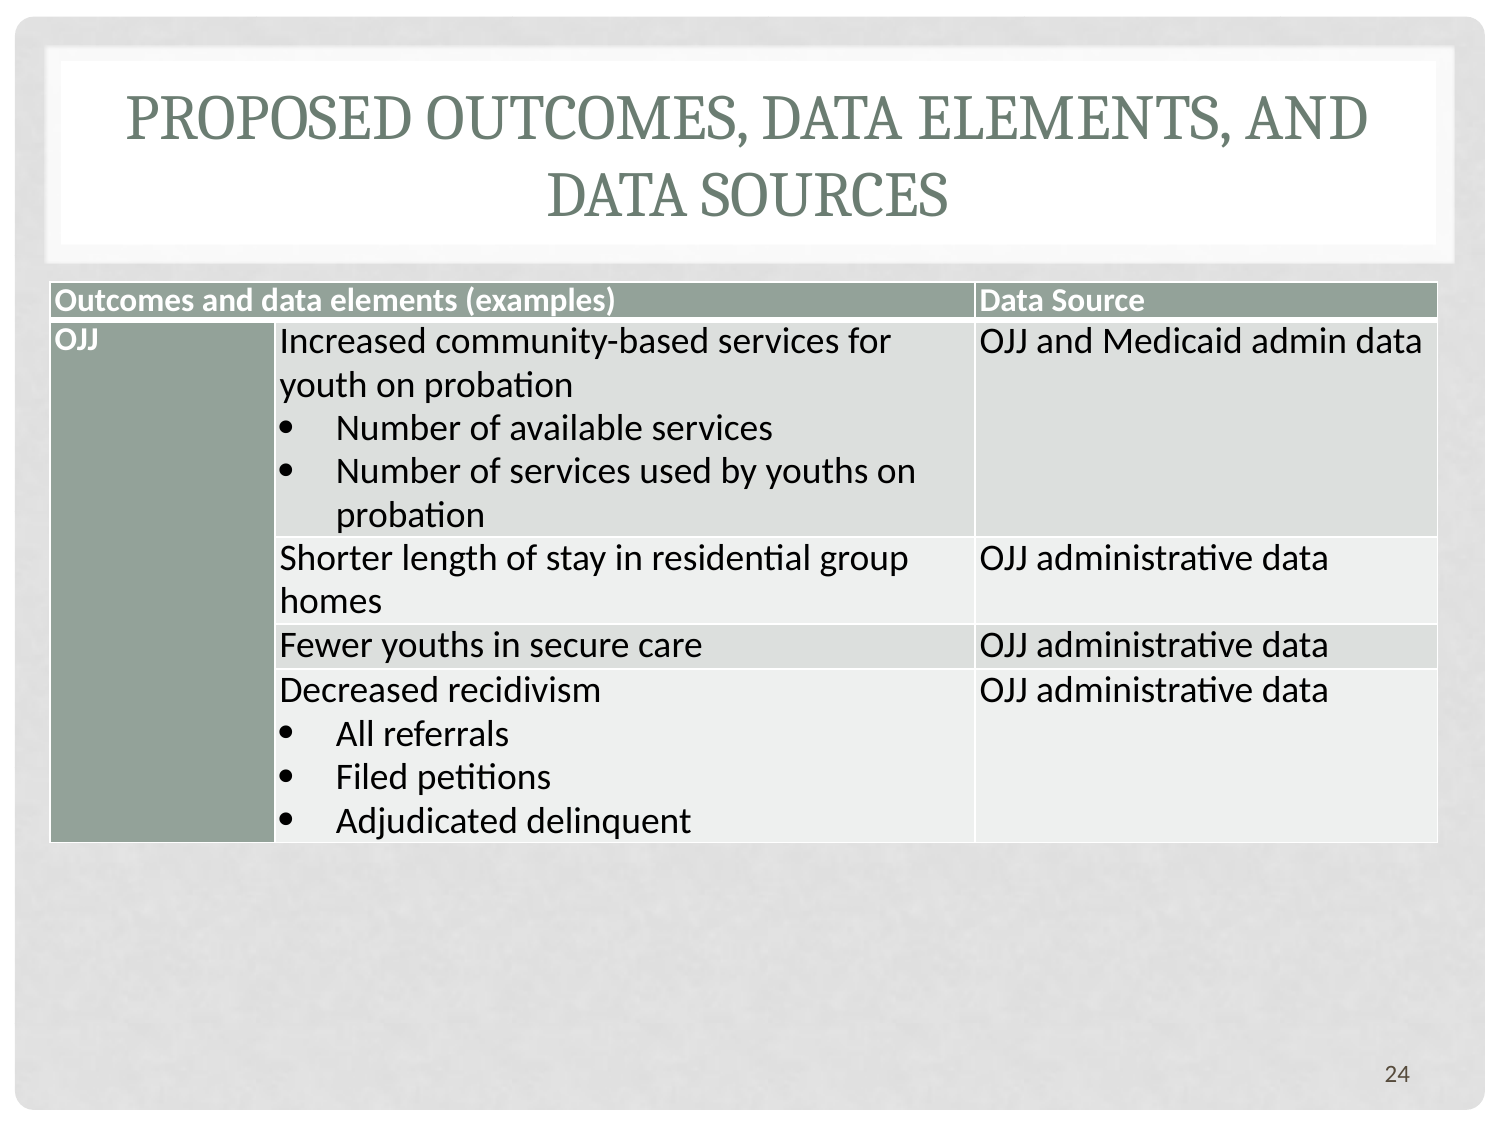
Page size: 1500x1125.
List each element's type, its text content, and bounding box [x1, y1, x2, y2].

table_header Outcomes and data elements (examples) [51, 283, 974, 317]
title Proposed Outcomes, data elements, and Data Sources [69, 66, 1425, 238]
table_header Data Source [976, 283, 1437, 317]
table_cell OJJ [51, 323, 274, 842]
table_cell Decreased recidivism All referrals Filed petitions Adjudicated delinquent [276, 670, 974, 842]
table_cell Increased community-based services for youth on probation Number of available services Number of services used by youths on probation [276, 323, 974, 536]
table_cell Fewer youths in secure care [276, 625, 974, 668]
table_cell Shorter length of stay in residential group homes [276, 538, 974, 623]
table_cell OJJ administrative data [976, 670, 1437, 842]
table_cell OJJ administrative data [976, 538, 1437, 623]
slide_number 24 [1074, 1042, 1425, 1103]
table_cell OJJ and Medicaid admin data [976, 323, 1437, 536]
table_cell OJJ administrative data [976, 625, 1437, 668]
